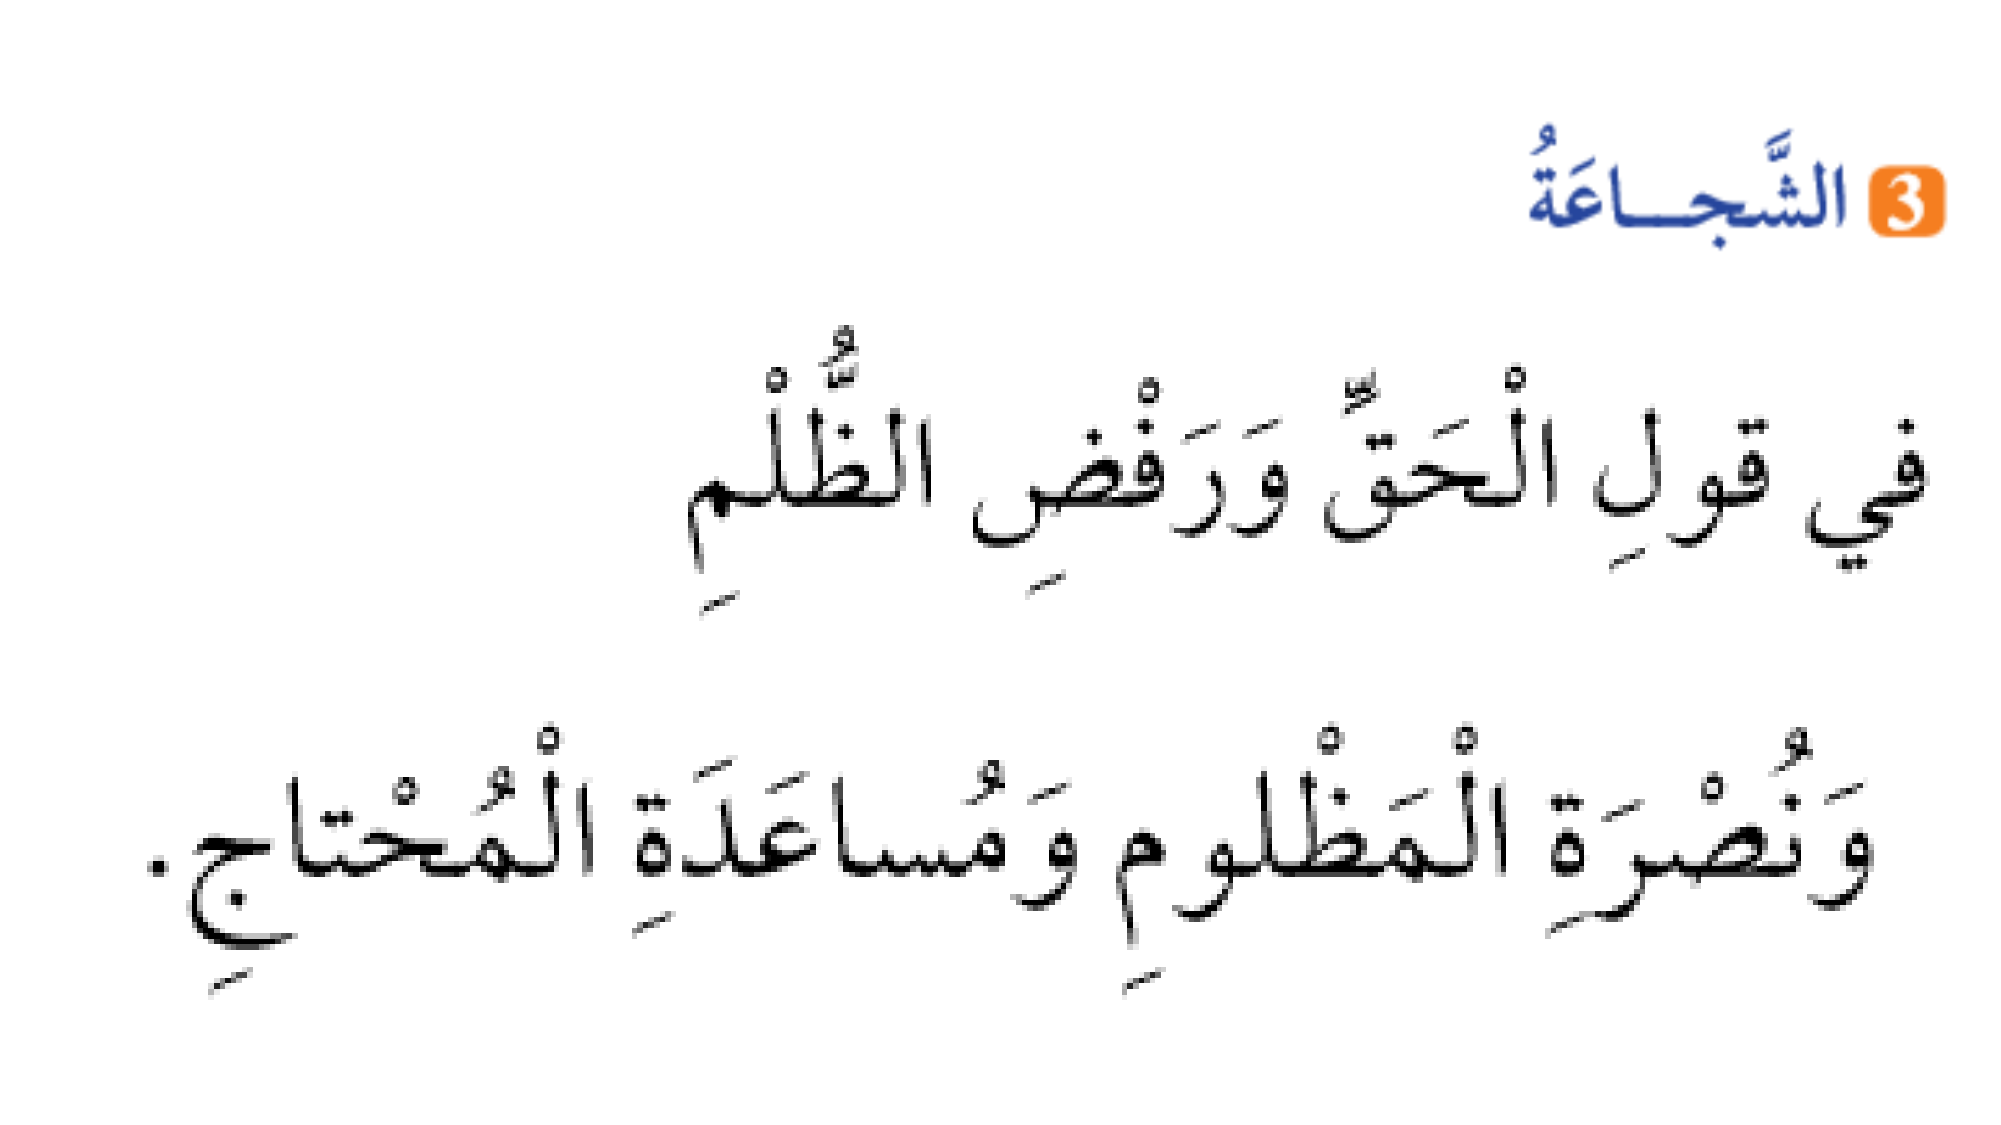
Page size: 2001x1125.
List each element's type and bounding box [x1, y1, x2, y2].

picture [1518, 120, 2000, 258]
picture [53, 705, 1930, 1023]
picture [632, 305, 1930, 658]
